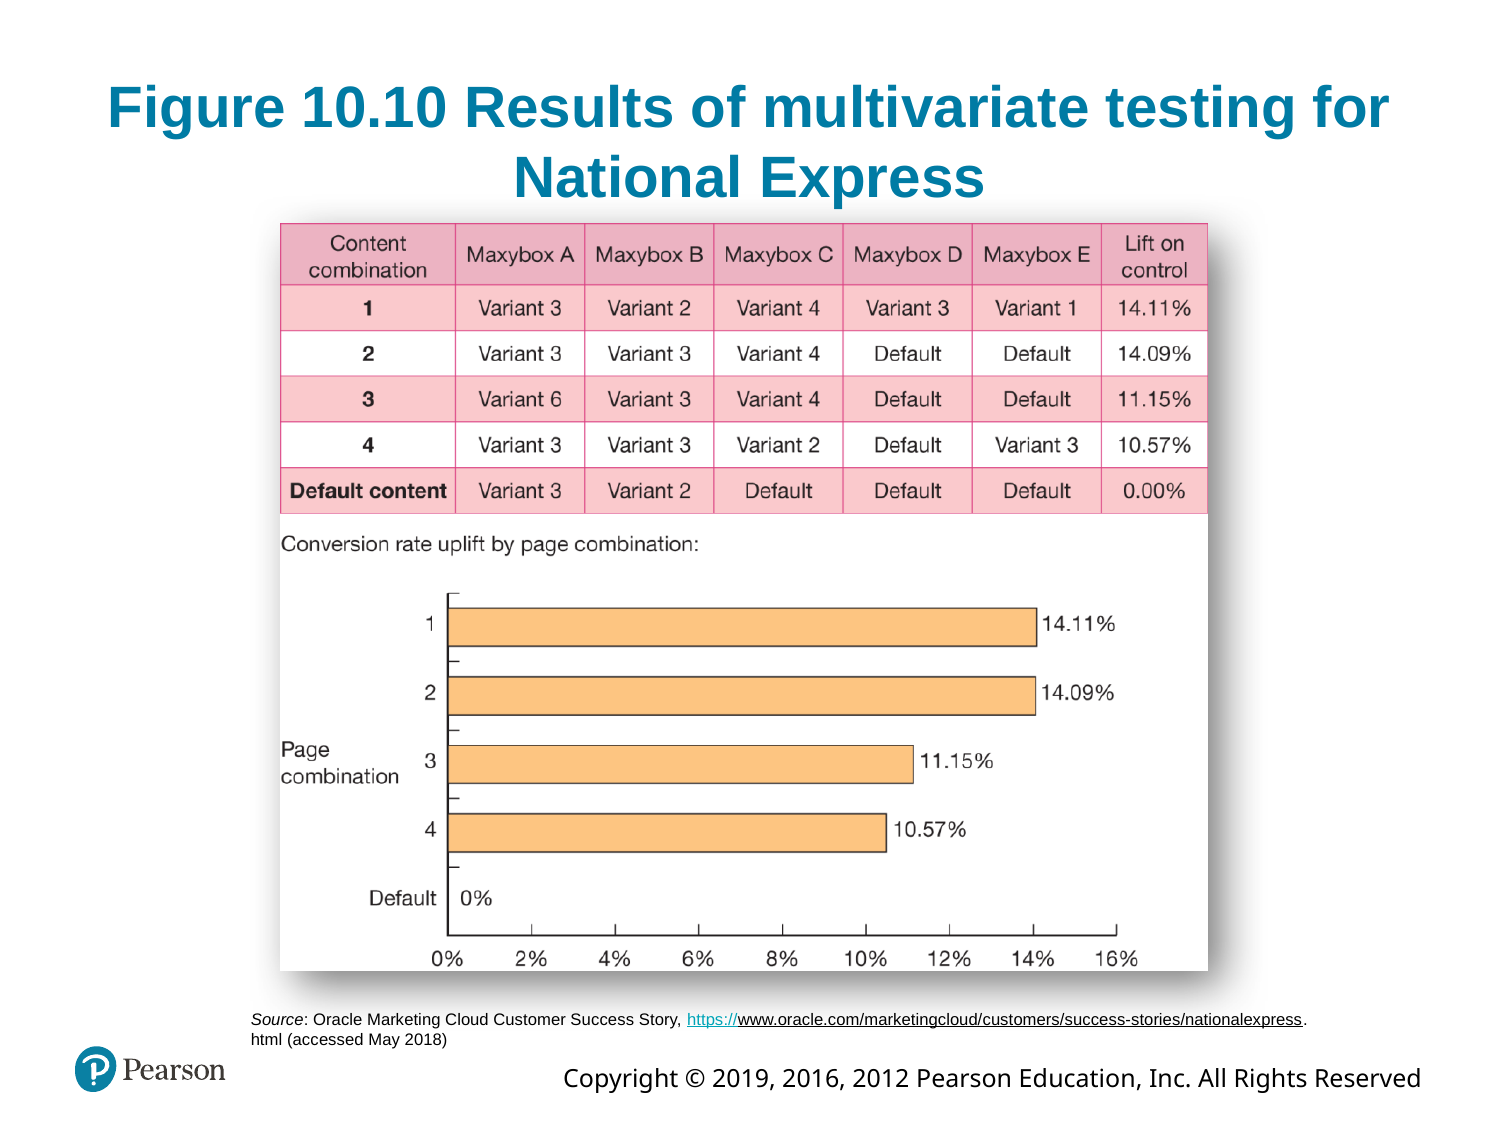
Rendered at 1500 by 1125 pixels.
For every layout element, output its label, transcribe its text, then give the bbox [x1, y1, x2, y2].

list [280, 223, 1208, 971]
text_box Source: Oracle Marketing Cloud Customer Success Story, https://www.oracle.com/marketingcloud/customers/success-stories/nationalexpress. html (accessed May 2018) [236, 1001, 1335, 1057]
title Figure 10.10 Results of multivariate testing for National Express [88, 45, 1412, 233]
